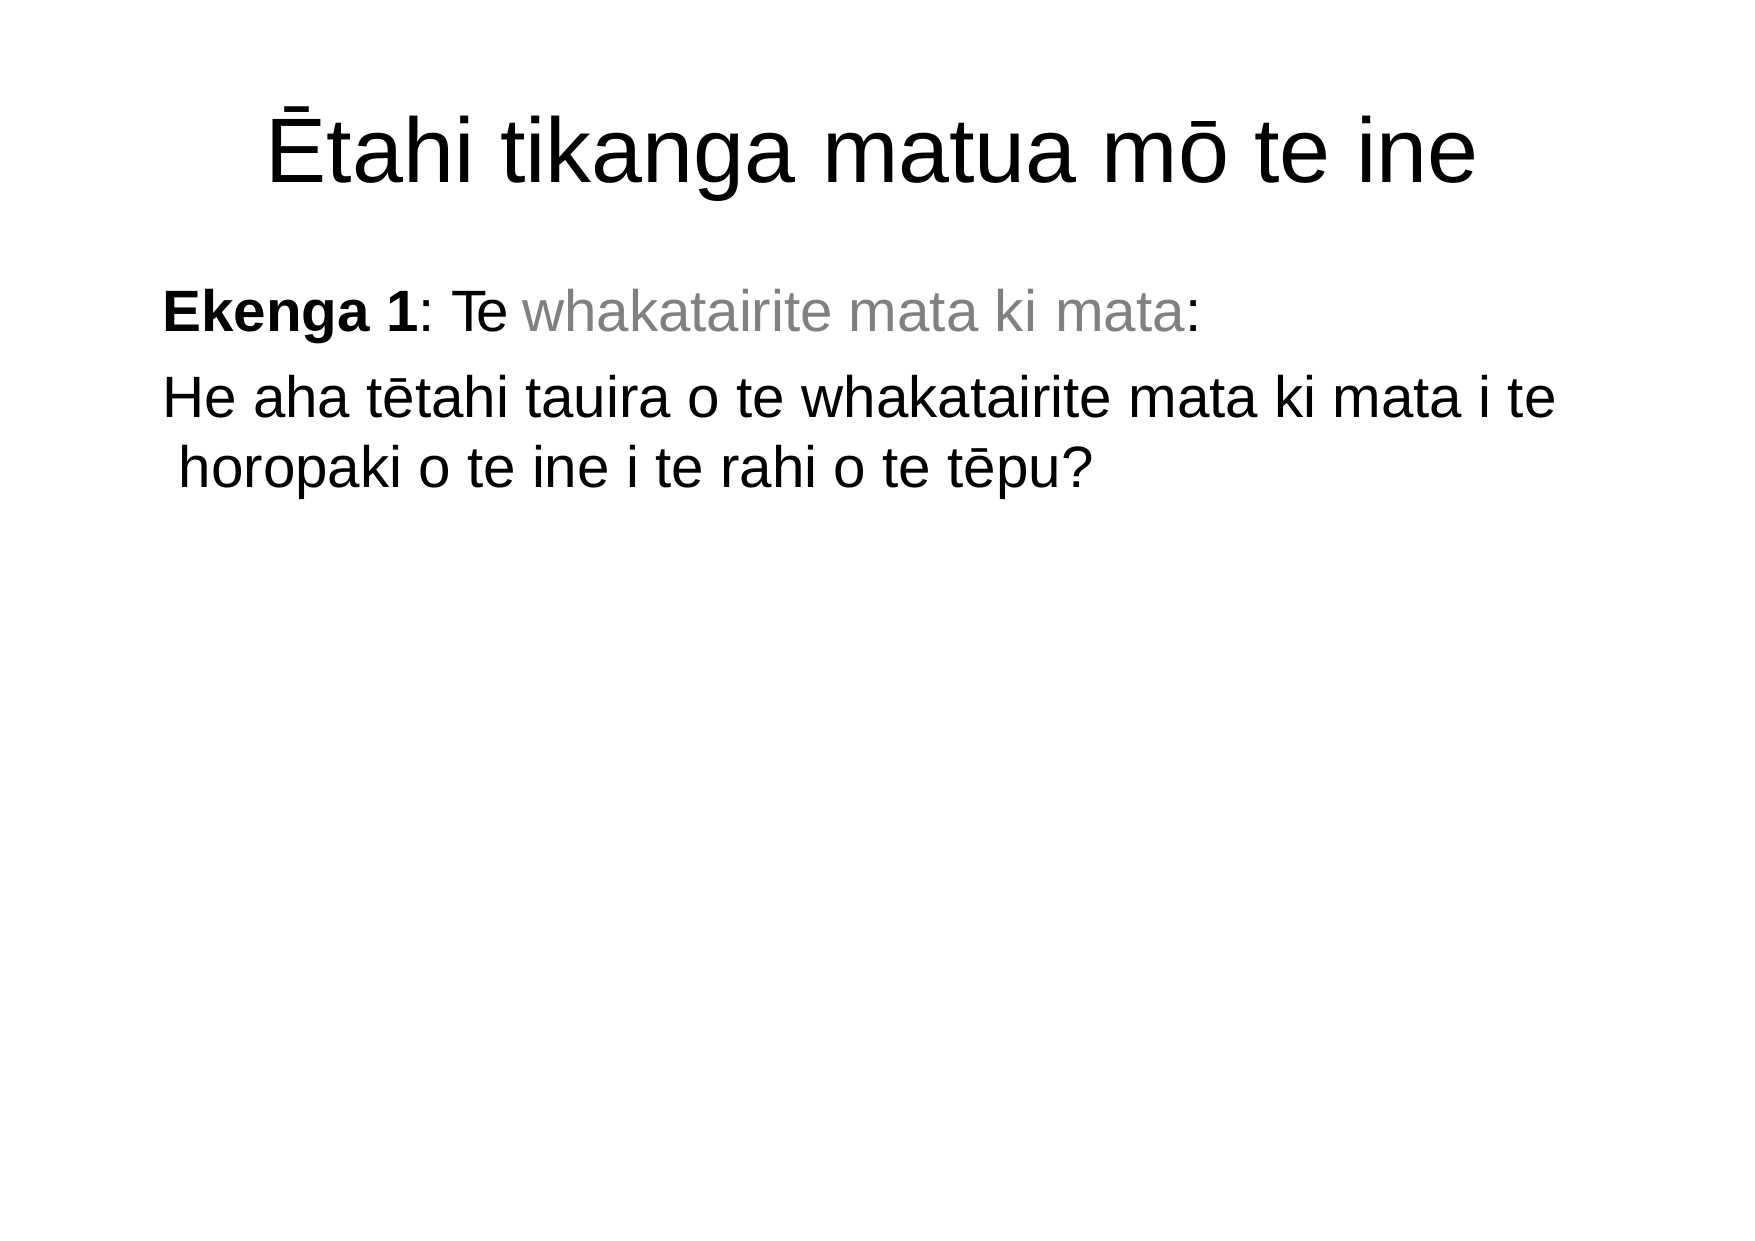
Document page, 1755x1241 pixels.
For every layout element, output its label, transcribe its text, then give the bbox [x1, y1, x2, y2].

title Ētahi tikanga matua mō te ine [263, 89, 1481, 255]
text_box Ekenga 1: Te whakatairite mata ki mata: He aha tētahi tauira o te whakatairite mata ki mata i te horopaki o te ine i te rahi o te tēpu? [160, 255, 1560, 499]
